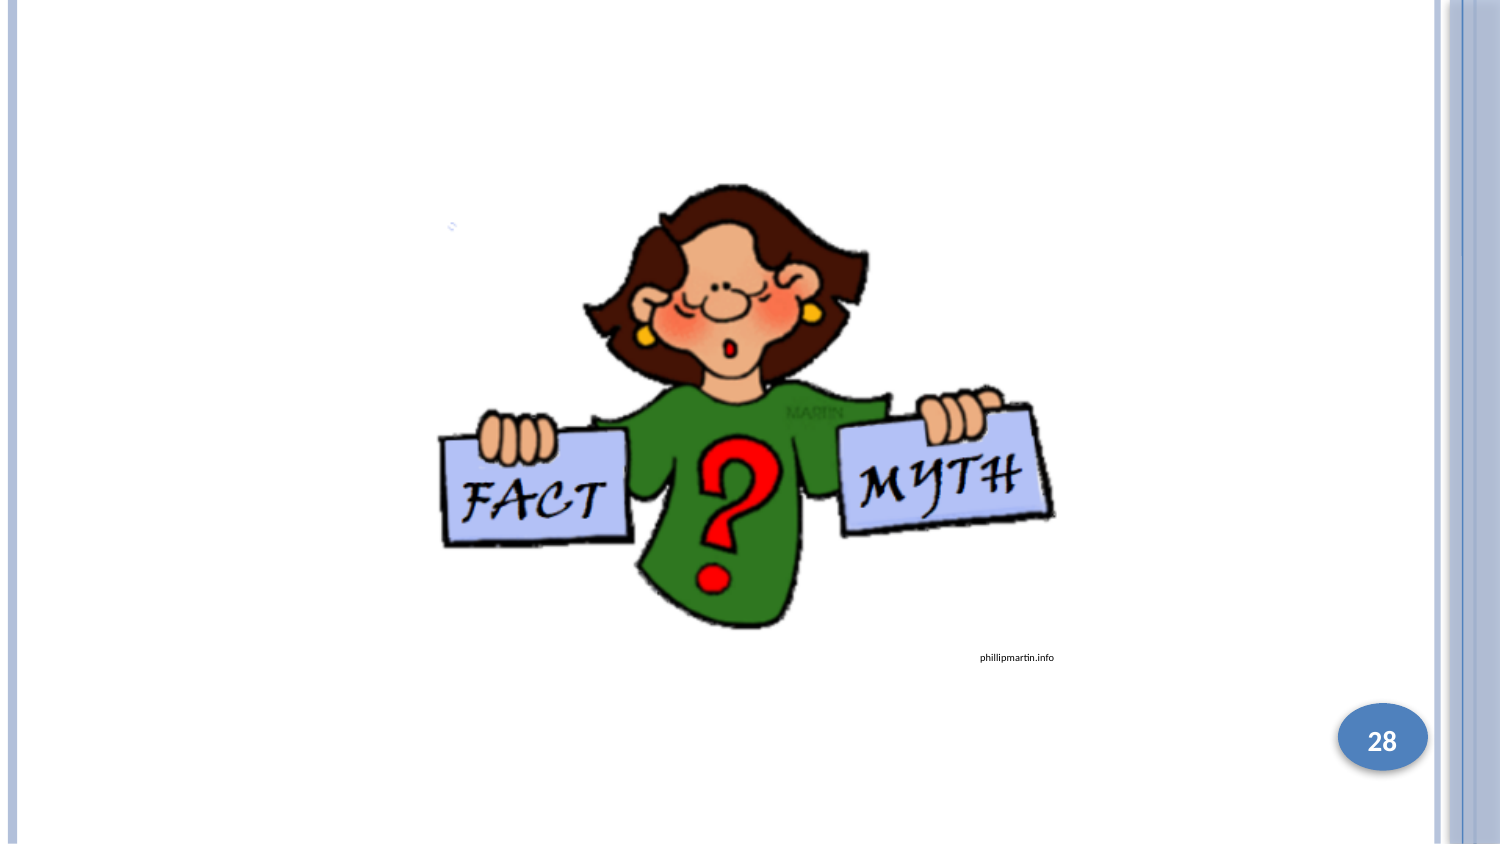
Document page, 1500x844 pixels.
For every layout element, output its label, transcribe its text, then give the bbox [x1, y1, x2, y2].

slide_number 28 [1337, 707, 1428, 772]
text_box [429, 171, 1071, 673]
